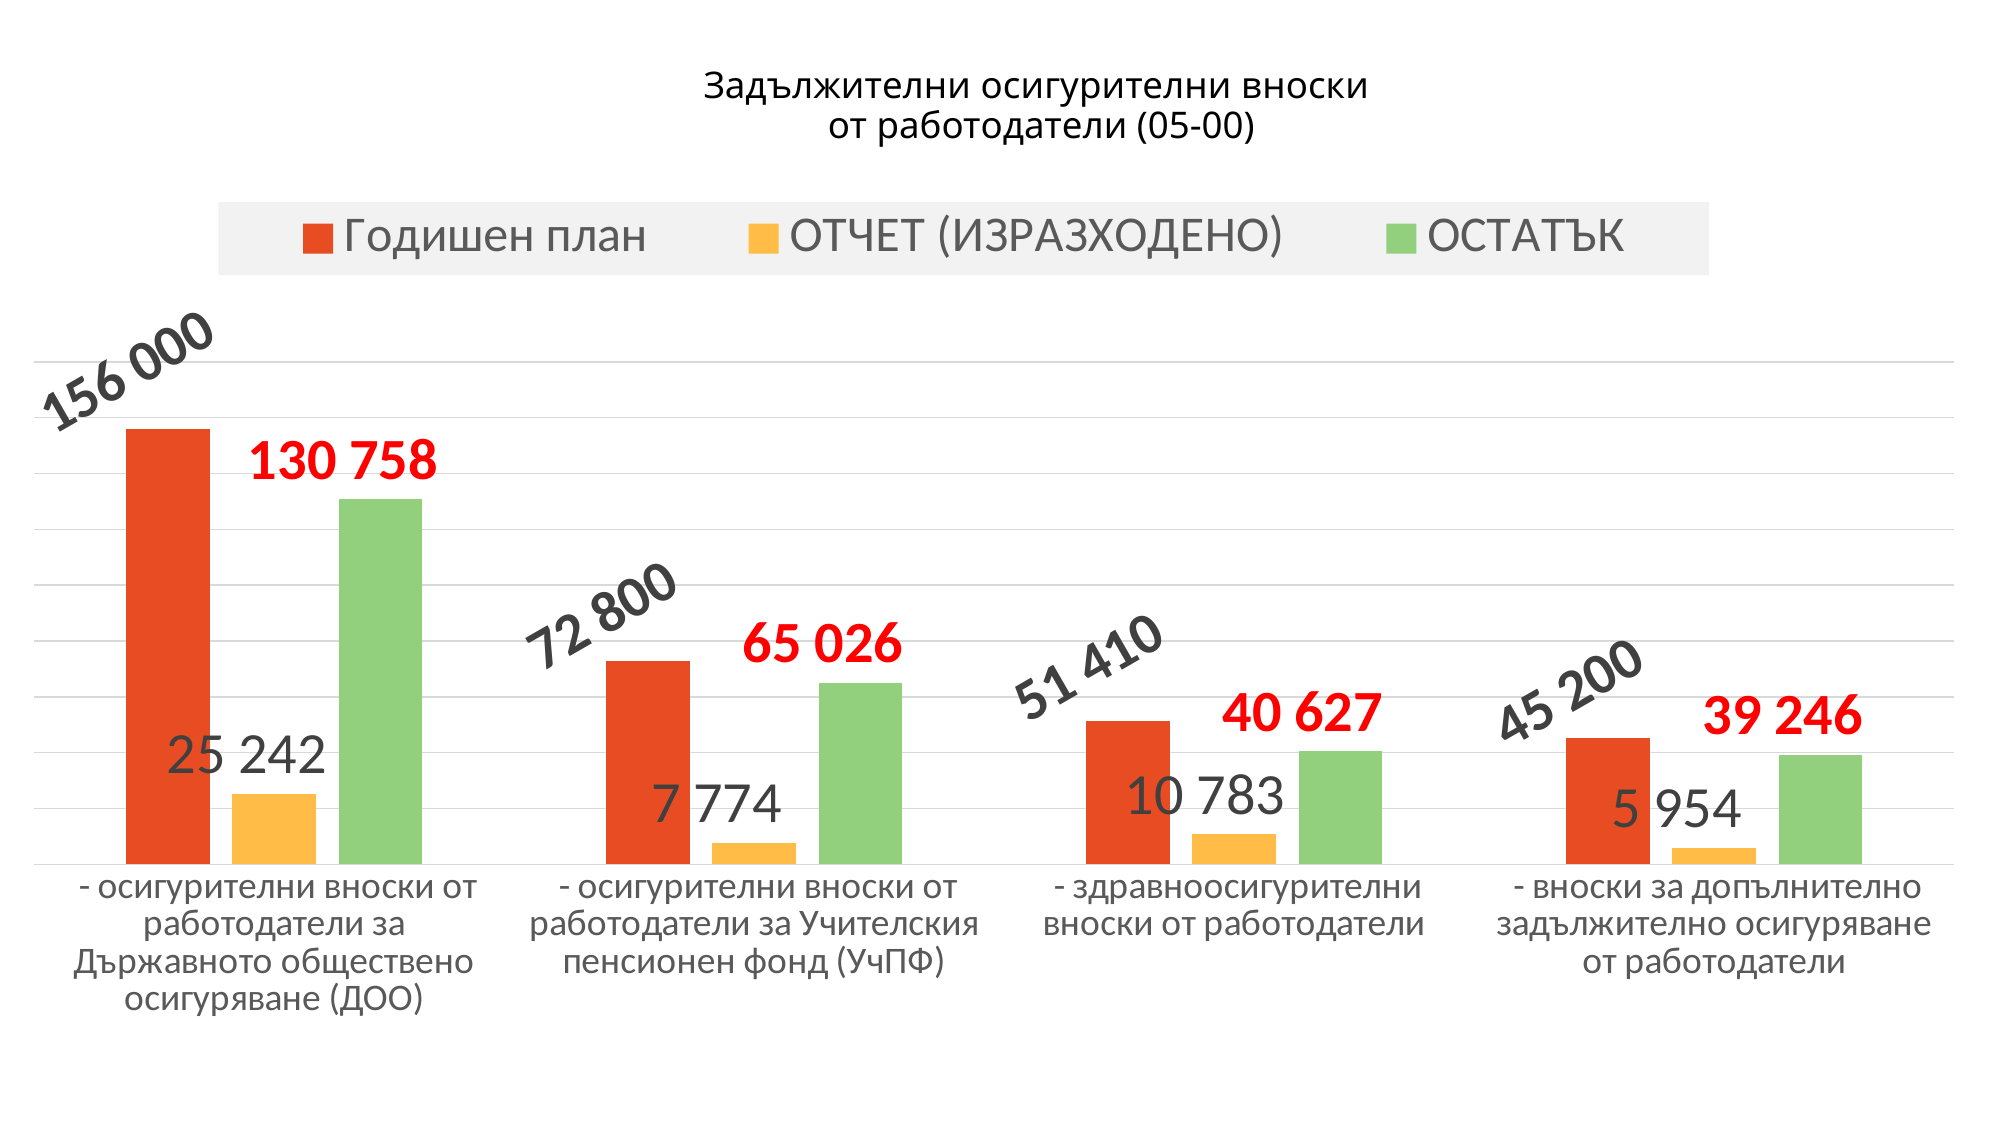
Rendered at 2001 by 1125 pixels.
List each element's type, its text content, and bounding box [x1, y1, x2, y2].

title Задължителни осигурителни вноски от работодатели (05-00) [132, 59, 1950, 121]
chart [17, 121, 1983, 1125]
